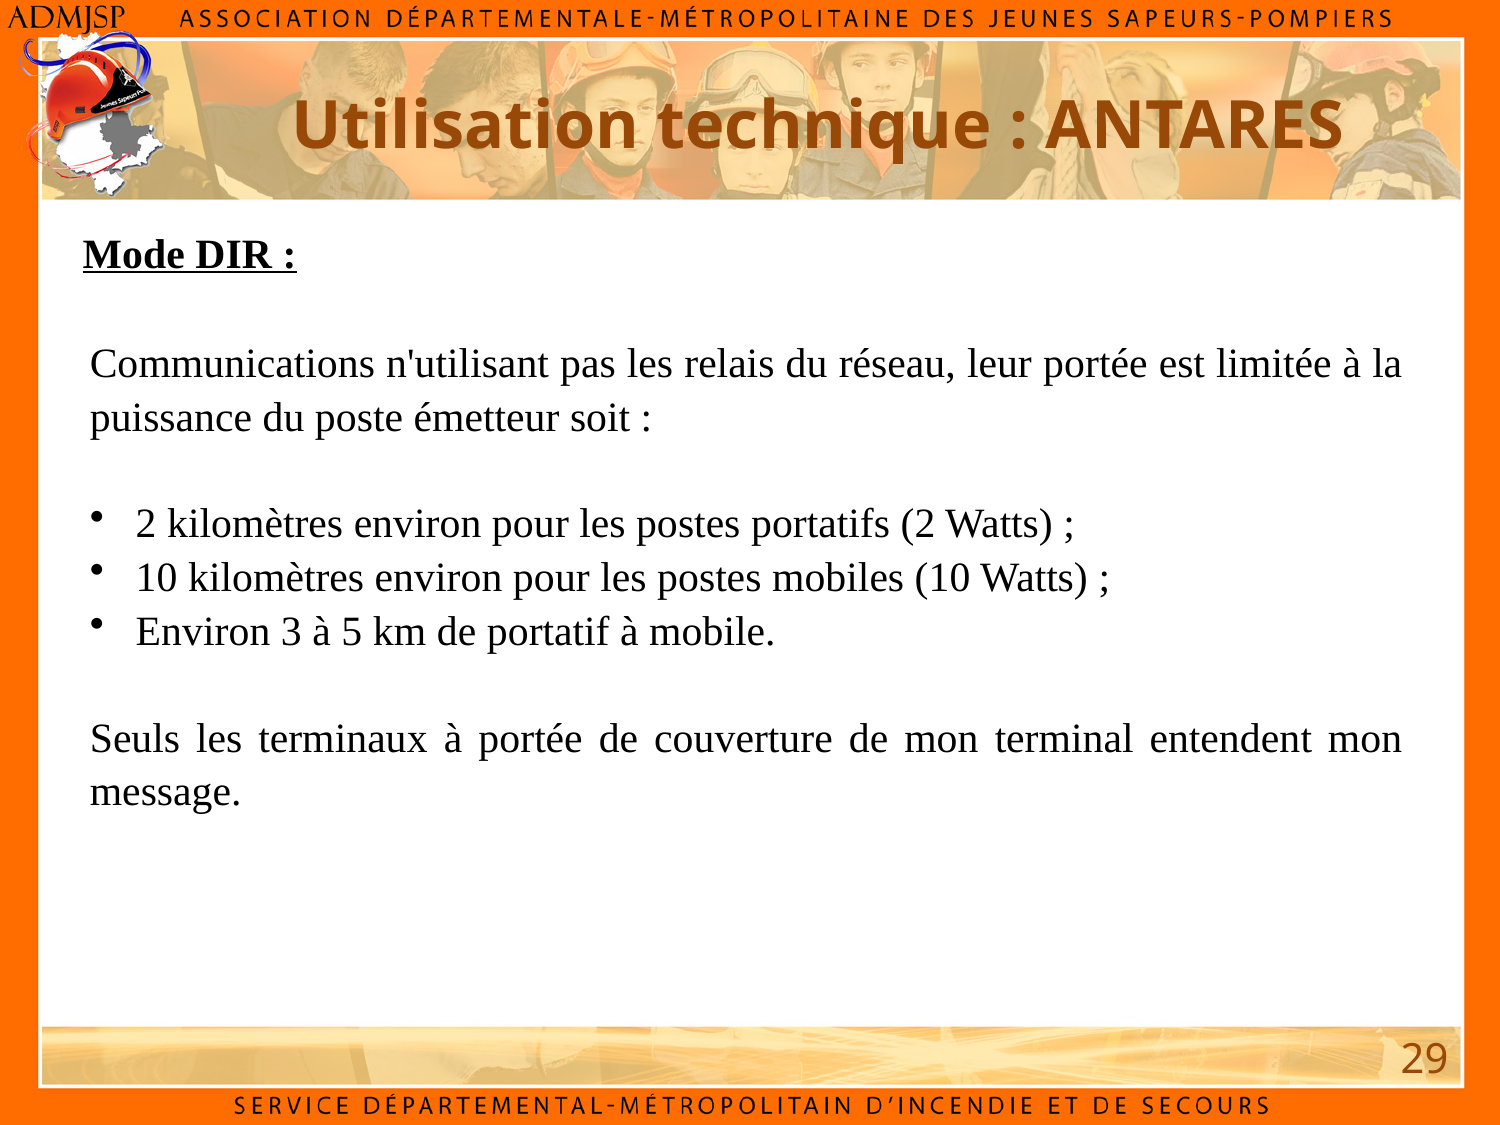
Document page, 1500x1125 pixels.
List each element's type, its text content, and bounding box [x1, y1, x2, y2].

picture [0, 0, 1500, 1125]
title Utilisation technique : ANTARES [183, 45, 1454, 200]
text_box Mode DIR : [67, 215, 1412, 285]
text_box 29 [1113, 1029, 1464, 1090]
text_box Communications n'utilisant pas les relais du réseau, leur portée est limitée à la puissance du poste émetteur soit : 2 kilomètres environ pour les postes portatifs (2 Watts) ; 10 kilomètres environ pour les postes mobiles (10 Watts) ; Environ 3 à 5 km de portatif à mobile. Seuls les terminaux à portée de couverture de mon terminal entendent mon message. [74, 324, 1419, 822]
